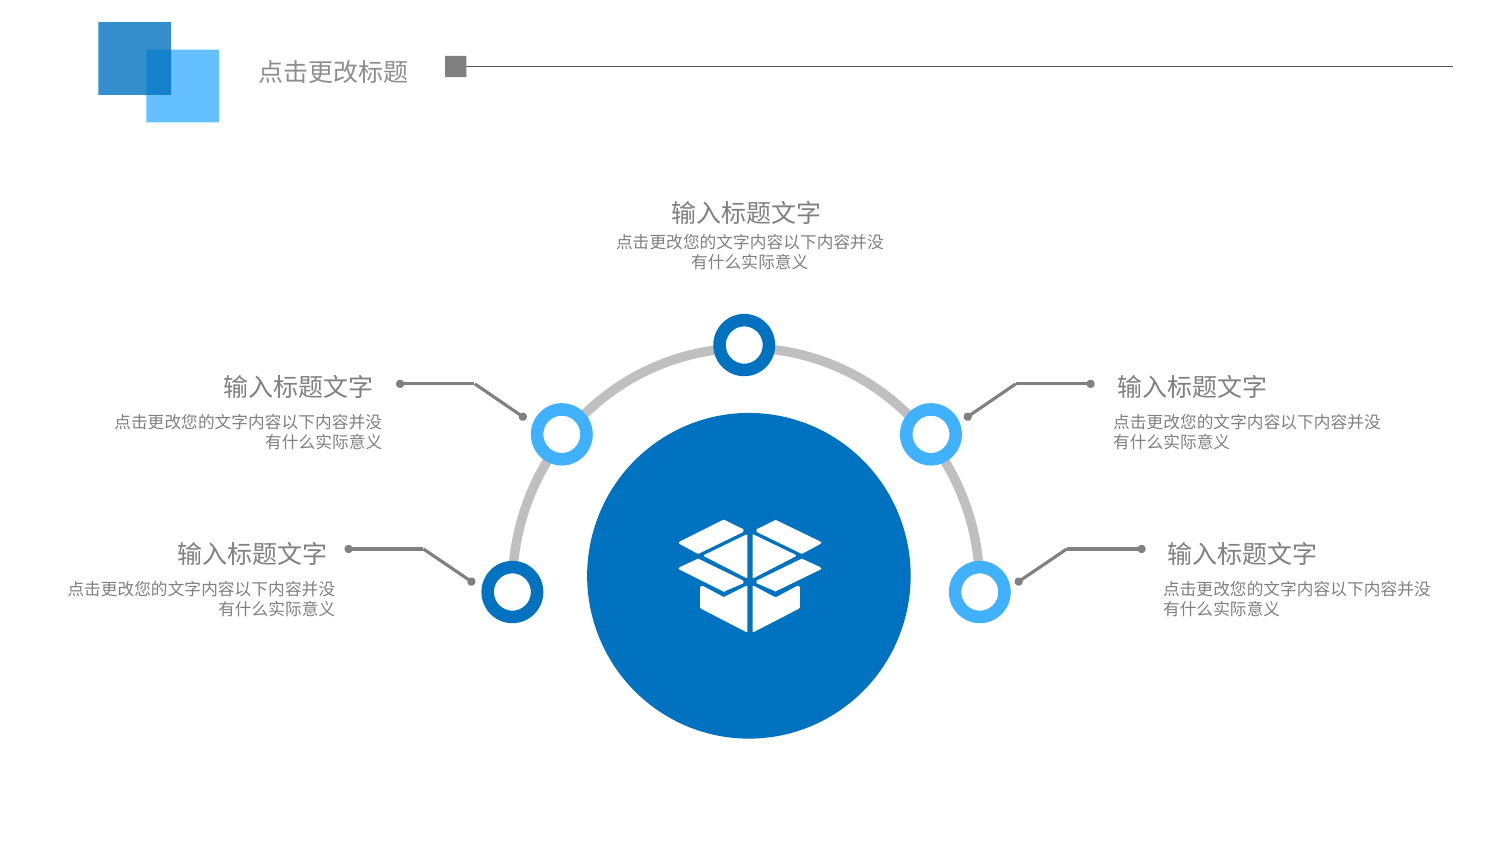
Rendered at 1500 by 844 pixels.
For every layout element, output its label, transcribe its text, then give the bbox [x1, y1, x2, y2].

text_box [60, 536, 342, 620]
text_box [144, 48, 221, 125]
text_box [107, 369, 389, 453]
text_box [1018, 548, 1142, 582]
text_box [586, 412, 911, 739]
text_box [348, 548, 472, 582]
text_box 点击更改标题 [236, 50, 432, 92]
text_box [1102, 369, 1390, 453]
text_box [399, 383, 524, 417]
text_box [96, 20, 173, 97]
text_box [487, 319, 1005, 618]
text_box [1152, 536, 1440, 620]
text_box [444, 55, 1453, 78]
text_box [967, 383, 1091, 417]
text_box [595, 189, 905, 281]
